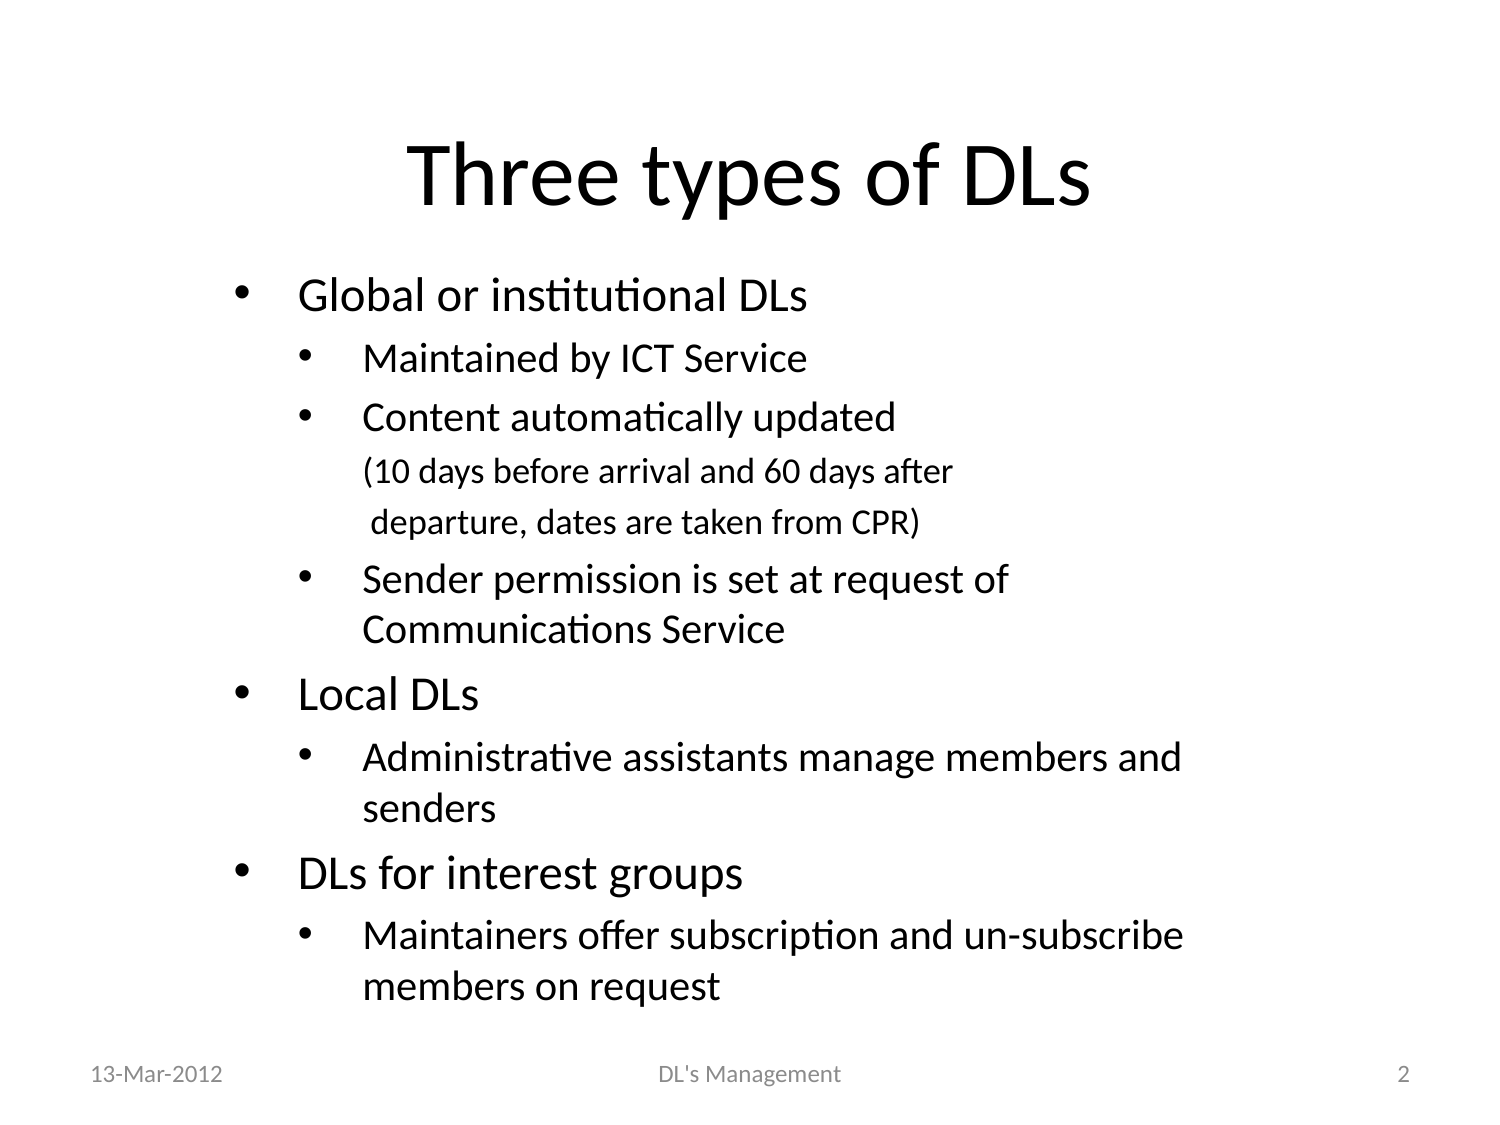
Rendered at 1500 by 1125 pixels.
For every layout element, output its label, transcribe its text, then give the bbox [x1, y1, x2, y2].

slide_number 13-Mar-2012 [75, 1042, 425, 1103]
title Three types of DLs [112, 66, 1388, 273]
footer DL's Management [512, 1042, 988, 1103]
subtitle Global or institutional DLs Maintained by ICT Service Content automatically updated (10 days before arrival and 60 days after departure, dates are taken from CPR) Sender permission is set at request of Communications Service Local DLs Administrative assistants manage members and senders DLs for interest groups Maintainers offer subscription and un-subscribe members on request [218, 255, 1264, 1024]
slide_number 2 [1074, 1042, 1425, 1103]
